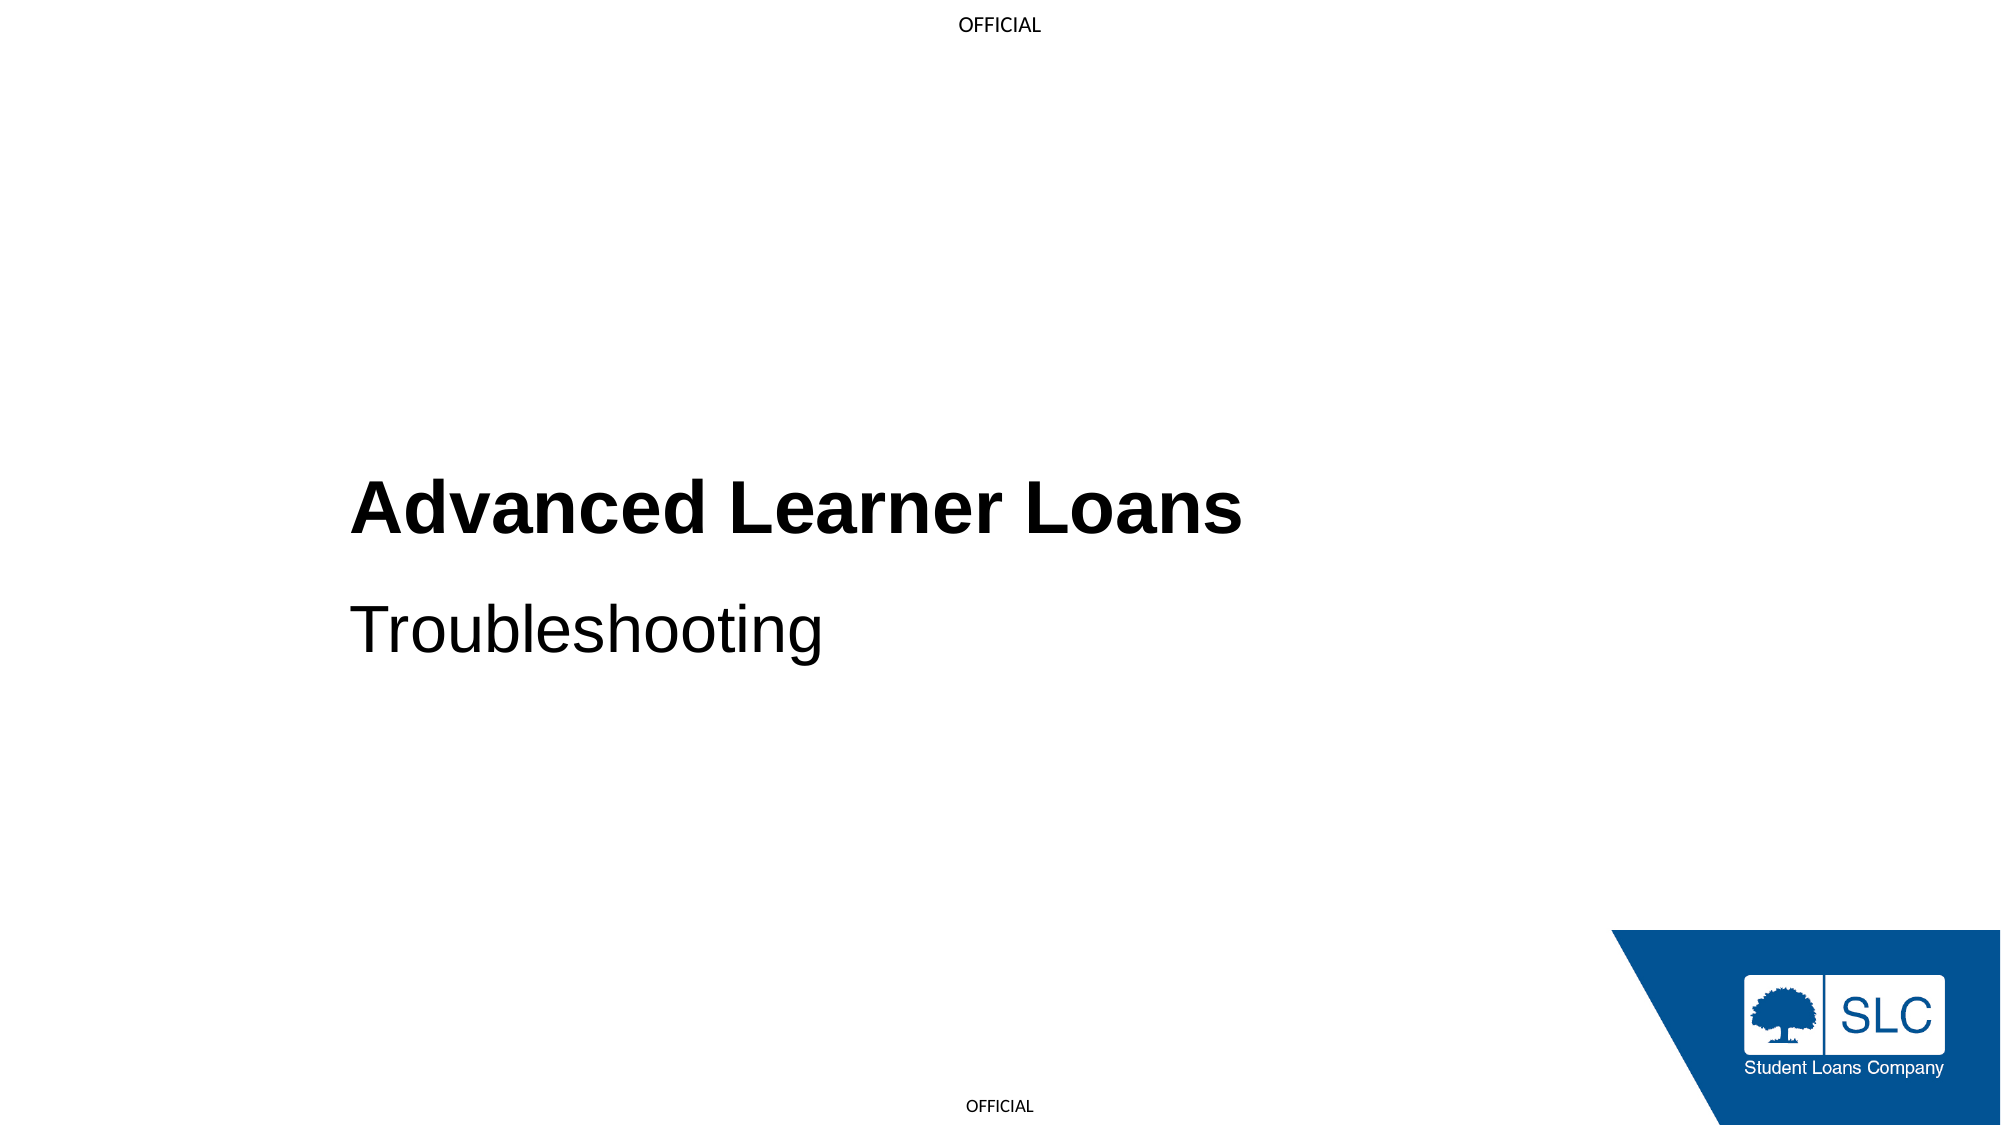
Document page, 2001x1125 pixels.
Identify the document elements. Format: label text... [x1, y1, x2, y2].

title Advanced Learner Loans Troubleshooting [334, 372, 1666, 753]
picture [0, 0, 2001, 1125]
